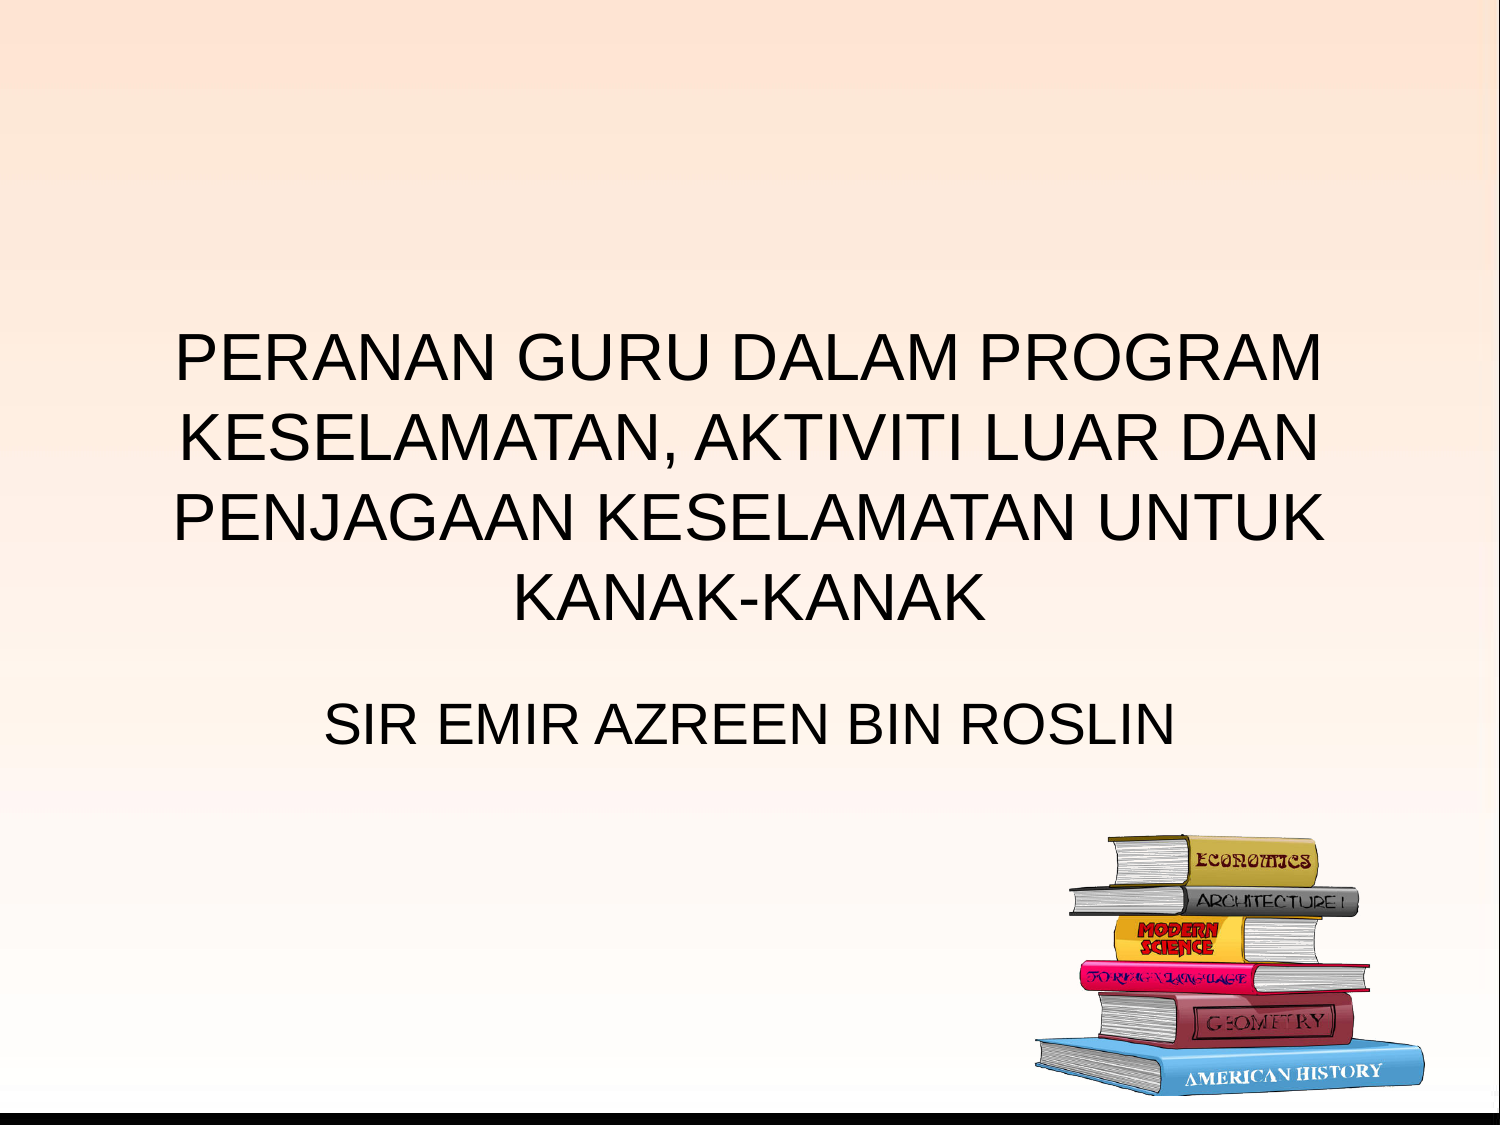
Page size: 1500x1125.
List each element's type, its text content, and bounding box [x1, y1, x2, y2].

picture [0, 0, 1500, 1125]
title PERANAN GURU DALAM PROGRAM KESELAMATAN, AKTIVITI LUAR DAN PENJAGAAN KESELAMATAN UNTUK KANAK-KANAK [112, 309, 1388, 638]
subtitle SIR EMIR AZREEN BIN ROSLIN [224, 678, 1276, 794]
